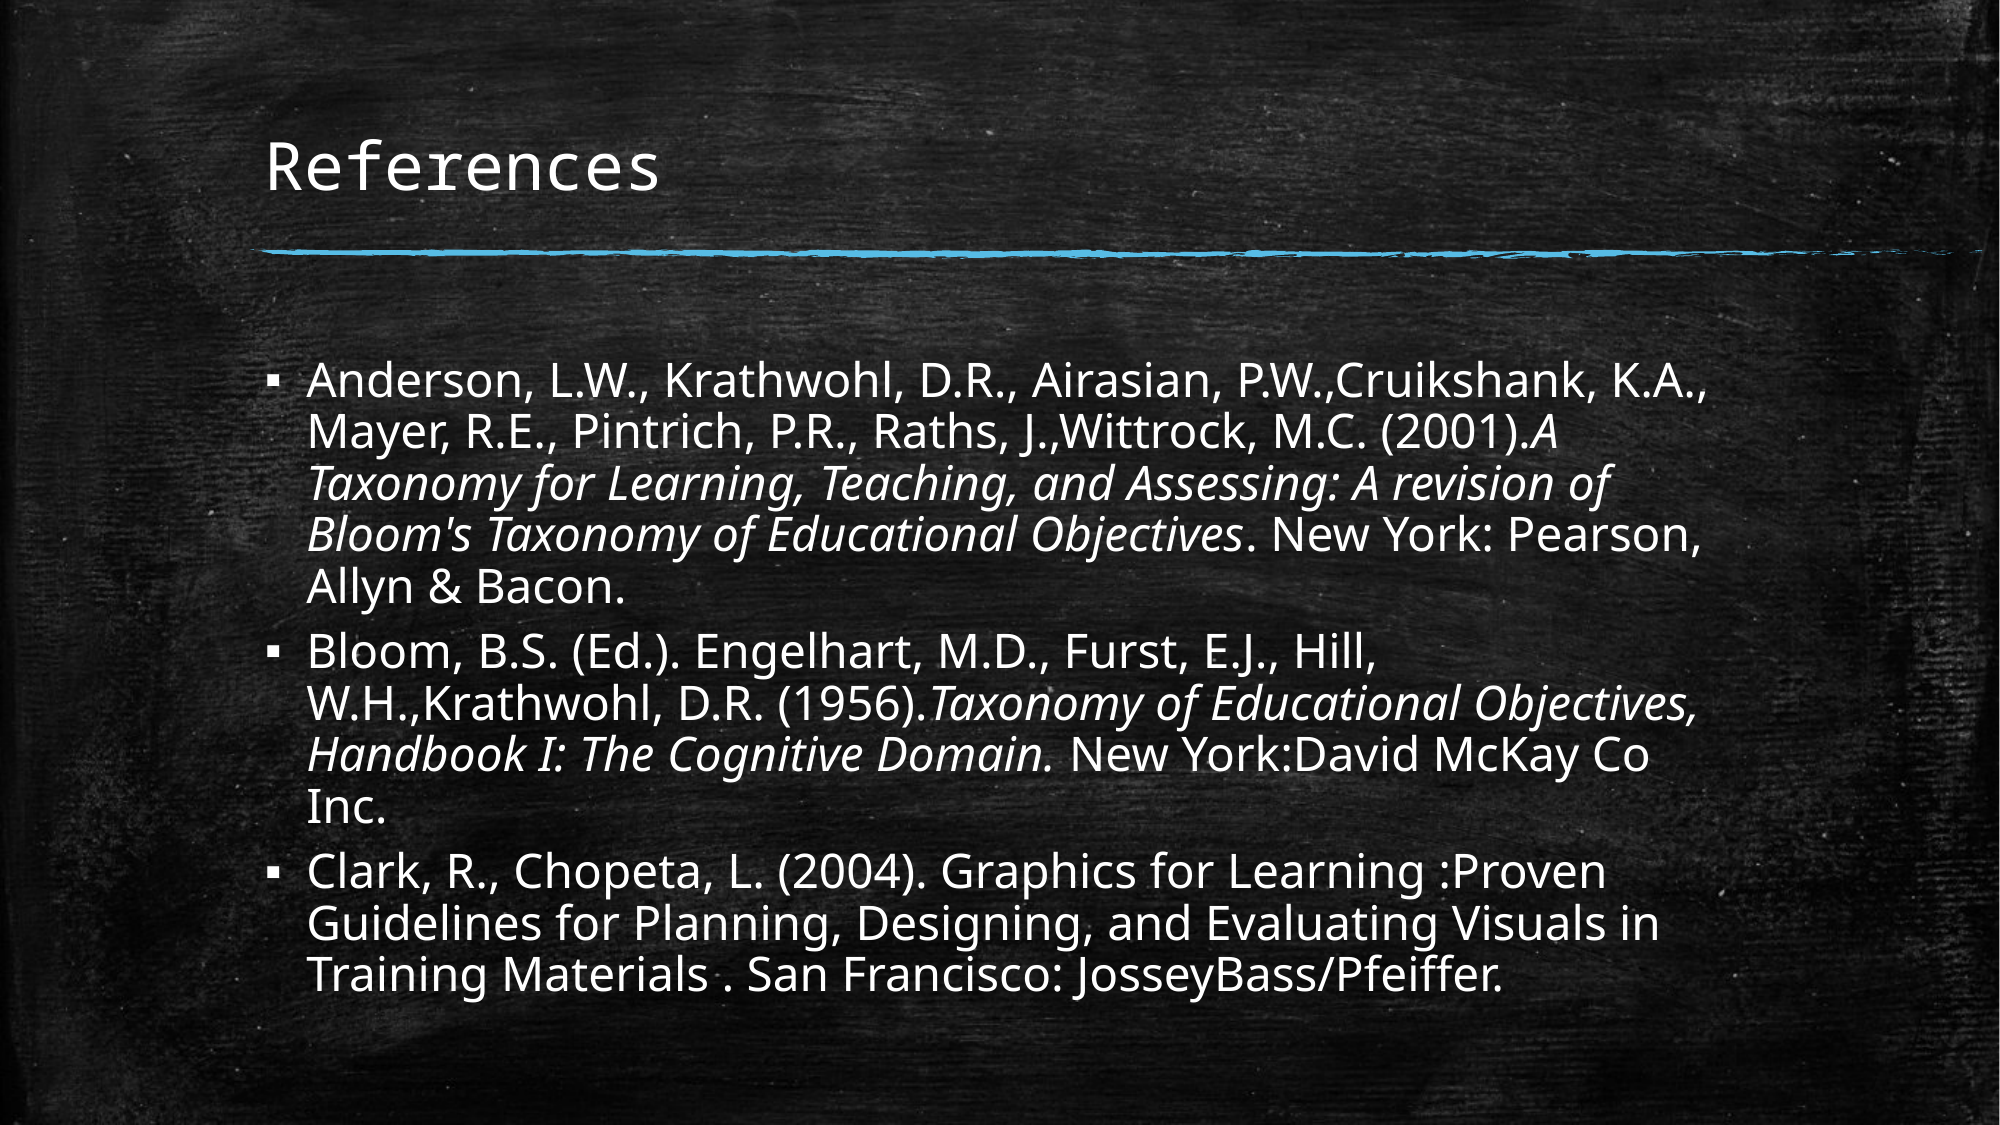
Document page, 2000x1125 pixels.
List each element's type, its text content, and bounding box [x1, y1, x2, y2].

title References [249, 45, 1750, 213]
list Anderson, L.W., Krathwohl, D.R., Airasian, P.W.,Cruikshank, K.A., Mayer, R.E., Pintrich, P.R., Raths, J.,Wittrock, M.C. (2001).A Taxonomy for Learning, Teaching, and Assessing: A revision of Bloom's Taxonomy of Educational Objectives. New York: Pearson, Allyn & Bacon. Bloom, B.S. (Ed.). Engelhart, M.D., Furst, E.J., Hill, W.H.,Krathwohl, D.R. (1956).Taxonomy of Educational Objectives, Handbook I: The Cognitive Domain. New York:David McKay Co Inc. Clark, R., Chopeta, L. (2004). Graphics for Learning :Proven Guidelines for Planning, Designing, and Evaluating Visuals in Training Materials . San Francisco: JosseyBass/Pfeiffer. [249, 312, 1750, 1013]
